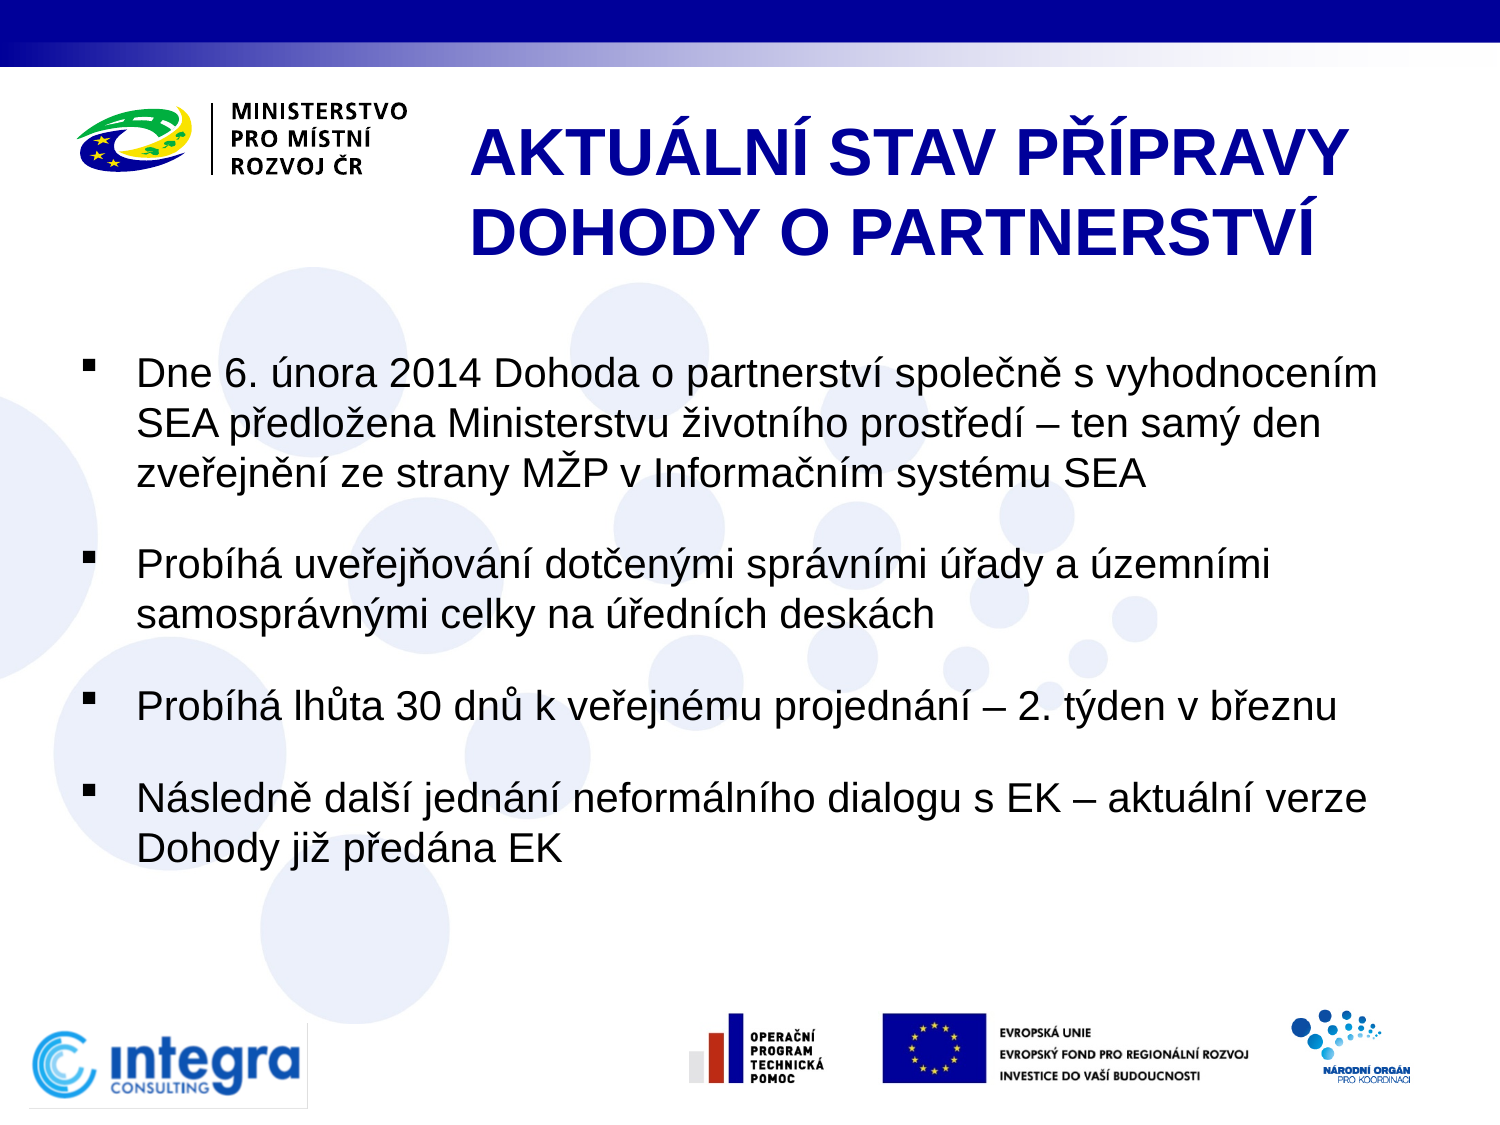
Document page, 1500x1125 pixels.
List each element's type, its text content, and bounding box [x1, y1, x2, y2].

title Aktuální stav přípravy Dohody o partnerství [454, 101, 1425, 279]
picture [0, 267, 1252, 1109]
picture [1275, 1012, 1424, 1094]
list Dne 6. února 2014 Dohoda o partnerství společně s vyhodnocením SEA předložena Ministerstvu životního prostředí – ten samý den zveřejnění ze strany MŽP v Informačním systému SEA Probíhá uveřejňování dotčenými správními úřady a územními samosprávnými celky na úředních deskách Probíhá lhůta 30 dnů k veřejnému projednání – 2. týden v březnu Následně další jednání neformálního dialogu s EK – aktuální verze Dohody již předána EK [64, 338, 1425, 1012]
